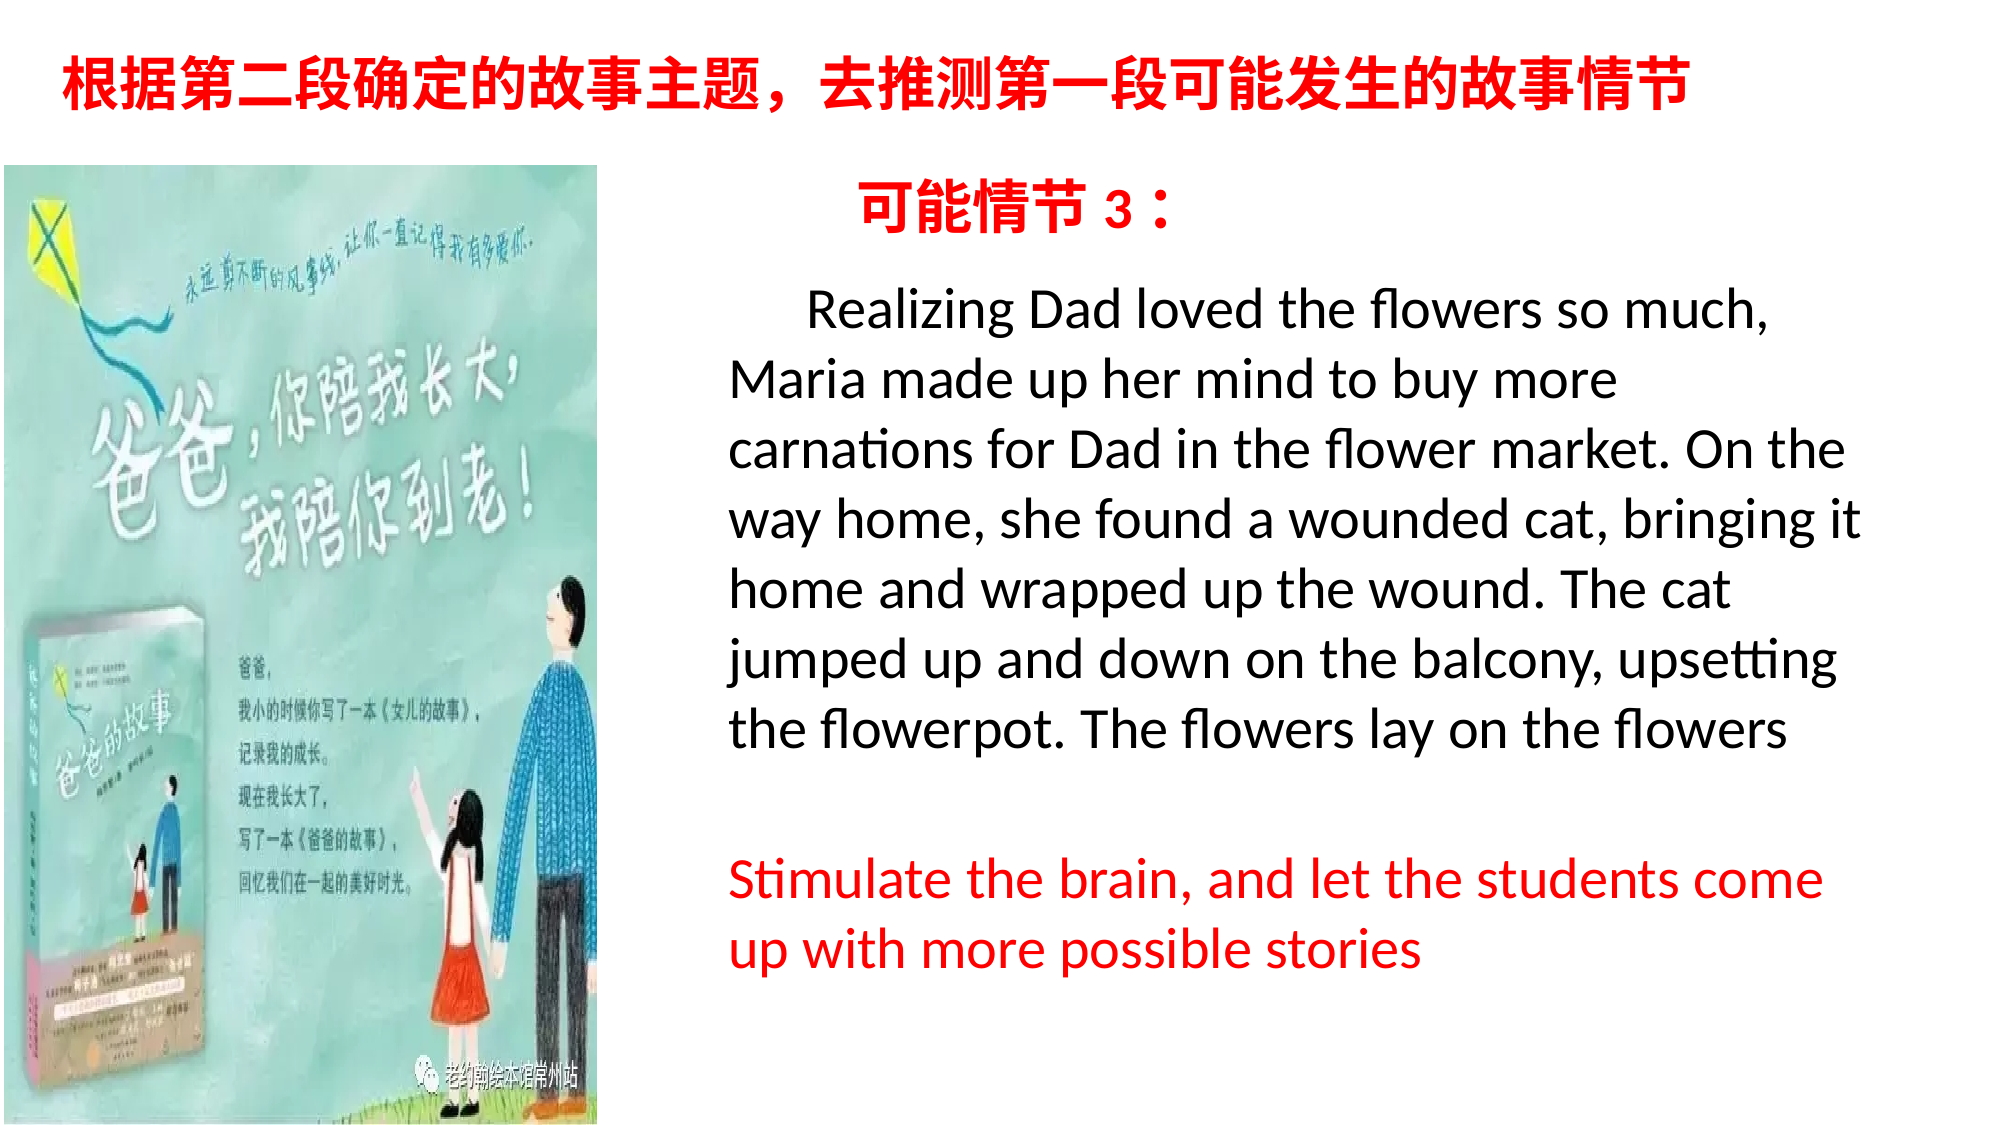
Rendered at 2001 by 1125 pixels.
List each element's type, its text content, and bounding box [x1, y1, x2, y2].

picture [4, 165, 597, 1125]
text_box 可能情节3： [841, 162, 1295, 248]
text_box [597, 540, 605, 601]
title 根据第二段确定的故事主题，去推测第一段可能发生的故事情节 [46, 28, 1934, 125]
text_box Realizing Dad loved the flowers so much, Maria made up her mind to buy more carnations for Dad in the flower market. On the way home, she found a wounded cat, bringing it home and wrapped up the wound. The cat jumped up and down on the balcony, upsetting the flowerpot. The flowers lay on the flowers [713, 263, 1885, 768]
text_box Stimulate the brain, and let the students come up with more possible stories [713, 833, 1851, 988]
